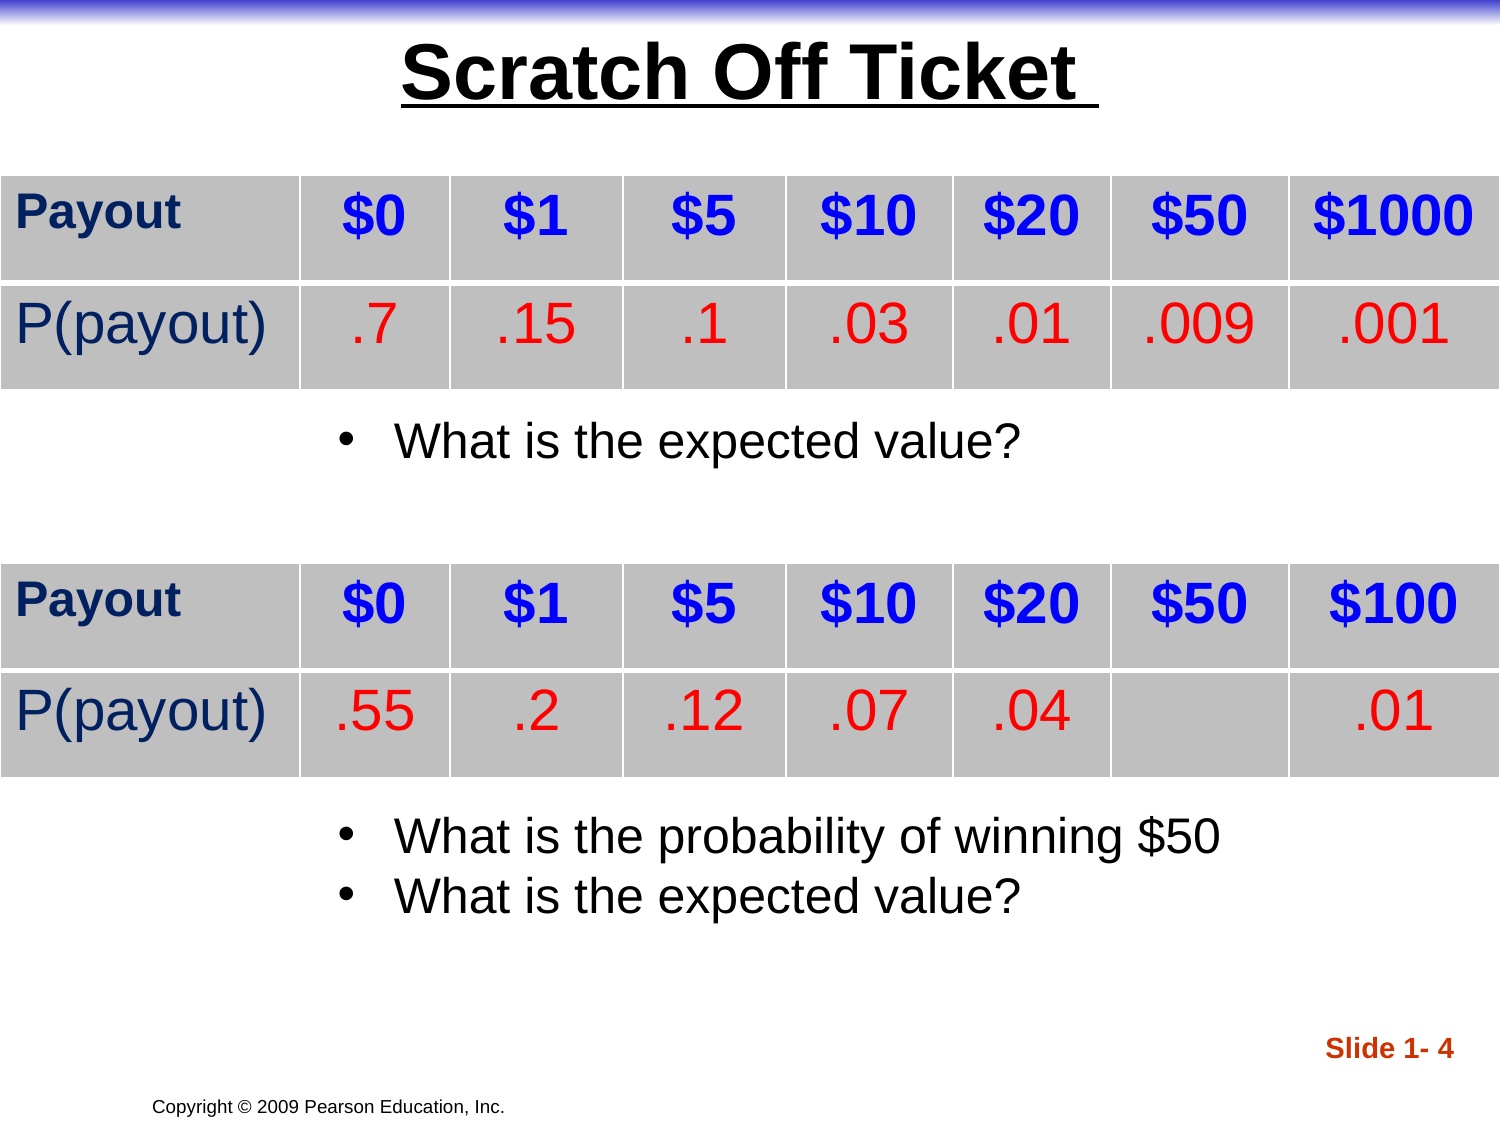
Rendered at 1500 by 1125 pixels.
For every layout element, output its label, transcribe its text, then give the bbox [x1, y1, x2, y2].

table_header $50 [1112, 176, 1288, 280]
table_cell .03 [787, 286, 952, 389]
table_header $100 [1290, 564, 1499, 668]
table_cell .1 [624, 286, 785, 389]
text_box What is the probability of winning $50 What is the expected value? [322, 796, 1238, 931]
table_header $0 [301, 176, 449, 280]
table_header $50 [1112, 564, 1288, 668]
table_cell .001 [1290, 286, 1499, 389]
table_cell .01 [1290, 673, 1499, 777]
table_header Payout [1, 564, 299, 668]
slide_number Slide 1- 4 [1156, 996, 1470, 1072]
table_cell .07 [787, 673, 952, 777]
text_box What is the expected value? [322, 400, 1238, 536]
table_header $20 [954, 176, 1110, 280]
table_cell .12 [624, 673, 785, 777]
text_box Scratch Off Ticket [0, 13, 1500, 123]
table_cell .15 [451, 286, 622, 389]
table_header $0 [301, 564, 449, 668]
table_cell .2 [451, 673, 622, 777]
table_cell P(payout) [1, 286, 299, 389]
table_cell .7 [301, 286, 449, 389]
table_cell .009 [1112, 286, 1288, 389]
table_header Payout [1, 176, 299, 280]
table_cell .04 [954, 673, 1110, 777]
table_header $1 [451, 564, 622, 668]
table_cell .01 [954, 286, 1110, 389]
table_header $5 [624, 176, 785, 280]
table_header $10 [787, 564, 952, 668]
table_cell [1112, 673, 1288, 777]
table_header $10 [787, 176, 952, 280]
table_header $5 [624, 564, 785, 668]
table_cell P(payout) [1, 673, 299, 777]
table_header $20 [954, 564, 1110, 668]
table_header $1000 [1290, 176, 1499, 280]
table_header $1 [451, 176, 622, 280]
table_cell .55 [301, 673, 449, 777]
